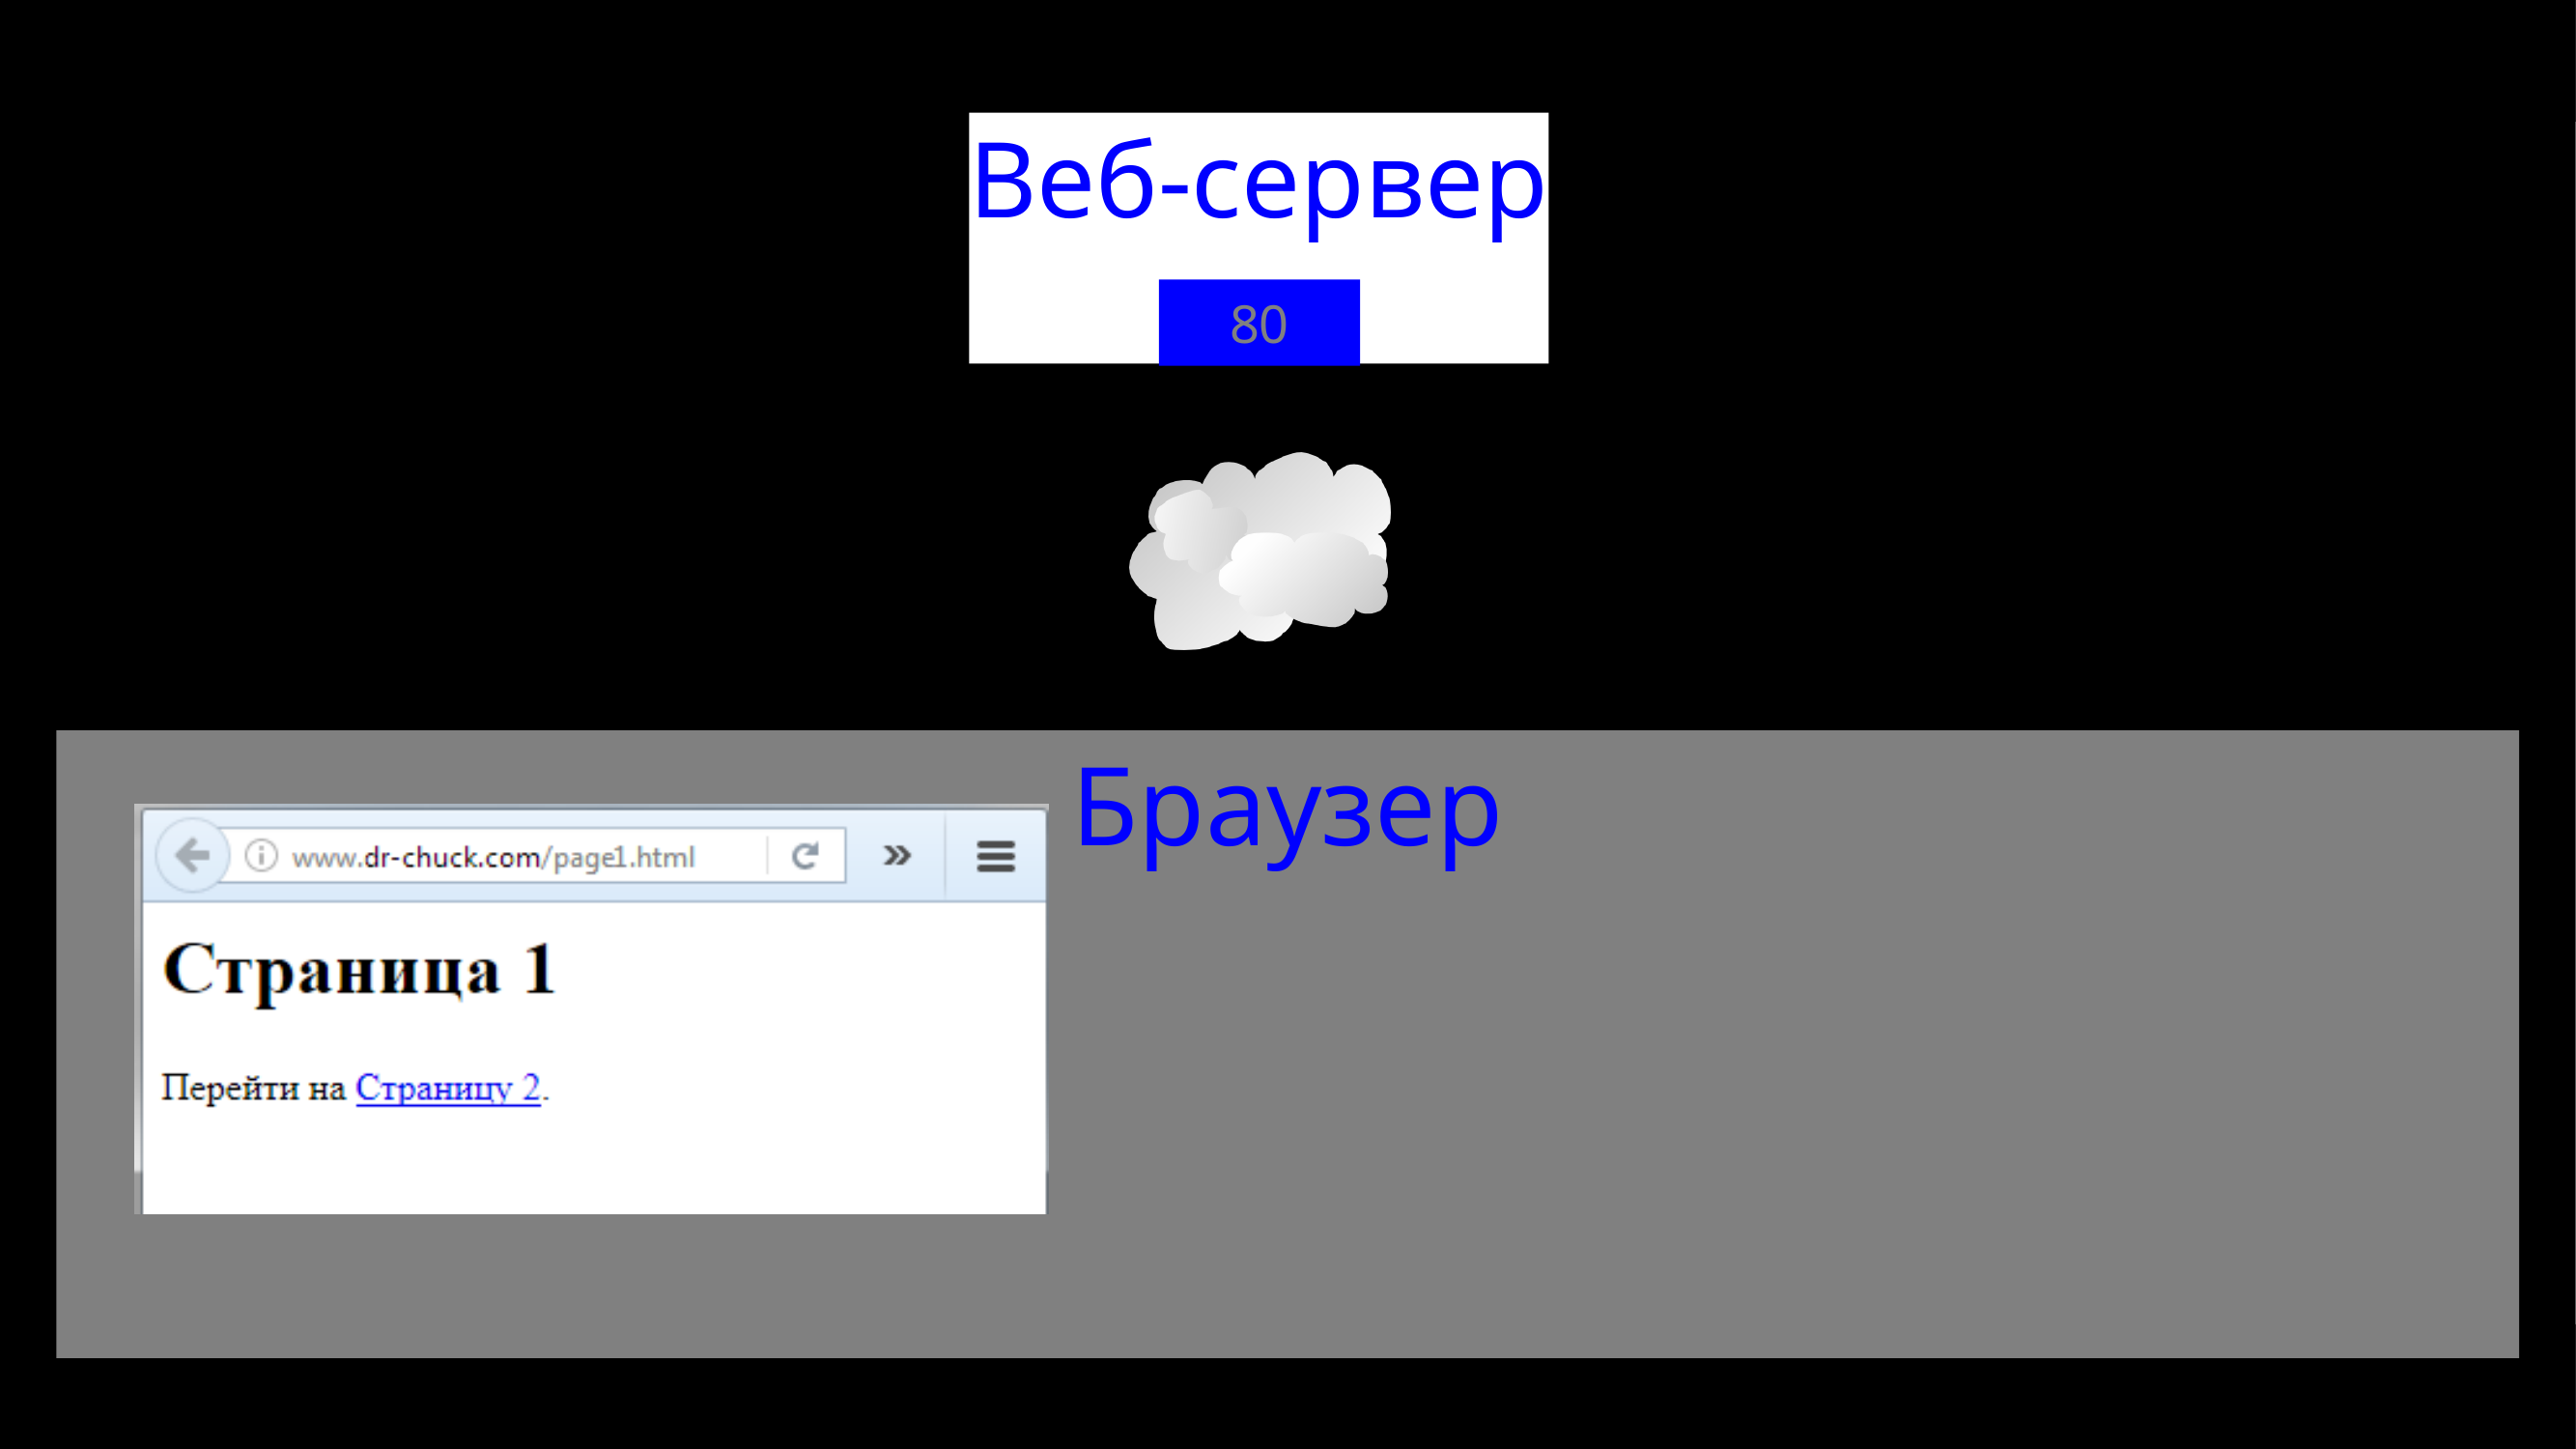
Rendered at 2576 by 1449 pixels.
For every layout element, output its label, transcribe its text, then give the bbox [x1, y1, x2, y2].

picture [1129, 451, 1391, 650]
text_box 80 [1158, 279, 1361, 366]
text_box Веб-сервер [969, 112, 1549, 364]
text_box Браузер [56, 730, 2520, 1358]
picture [134, 804, 1049, 1214]
